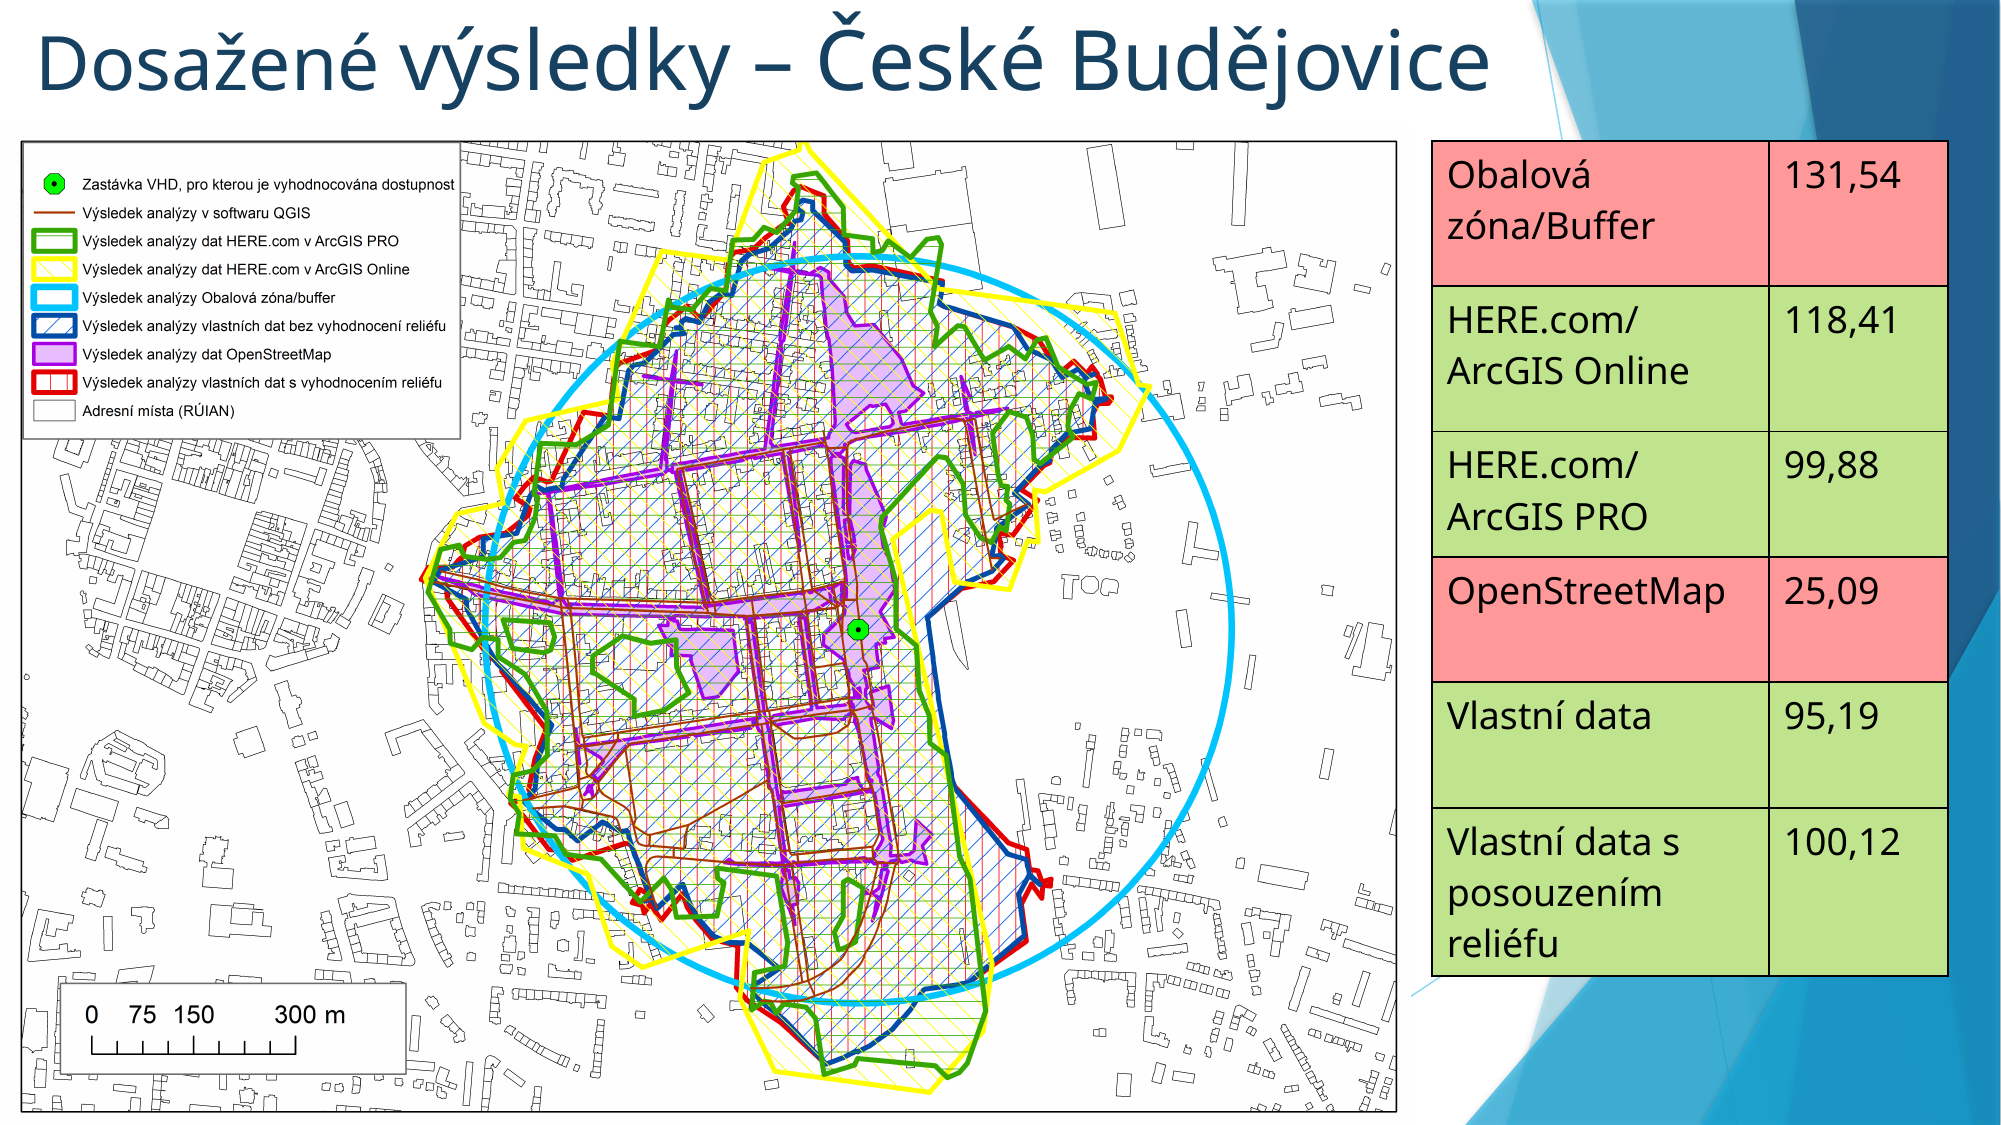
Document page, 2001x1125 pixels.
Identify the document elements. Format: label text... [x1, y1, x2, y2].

table_cell 100,12 [1770, 809, 1947, 975]
table_cell HERE.com/ArcGIS PRO [1433, 432, 1768, 556]
title Dosažené výsledky – České Budějovice [20, 0, 1533, 211]
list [0, 126, 1412, 1125]
table_header 131,54 [1770, 142, 1947, 285]
table_cell HERE.com/ArcGIS Online [1433, 287, 1768, 431]
table_cell 118,41 [1770, 287, 1947, 431]
table_cell 25,09 [1770, 558, 1947, 681]
table_cell OpenStreetMap [1433, 558, 1768, 681]
table_cell 99,88 [1770, 432, 1947, 556]
table_cell 95,19 [1770, 683, 1947, 807]
table_cell Vlastní data [1433, 683, 1768, 807]
table_header Obalová zóna/Buffer [1433, 142, 1768, 285]
table_cell Vlastní data s posouzením reliéfu [1433, 809, 1768, 975]
